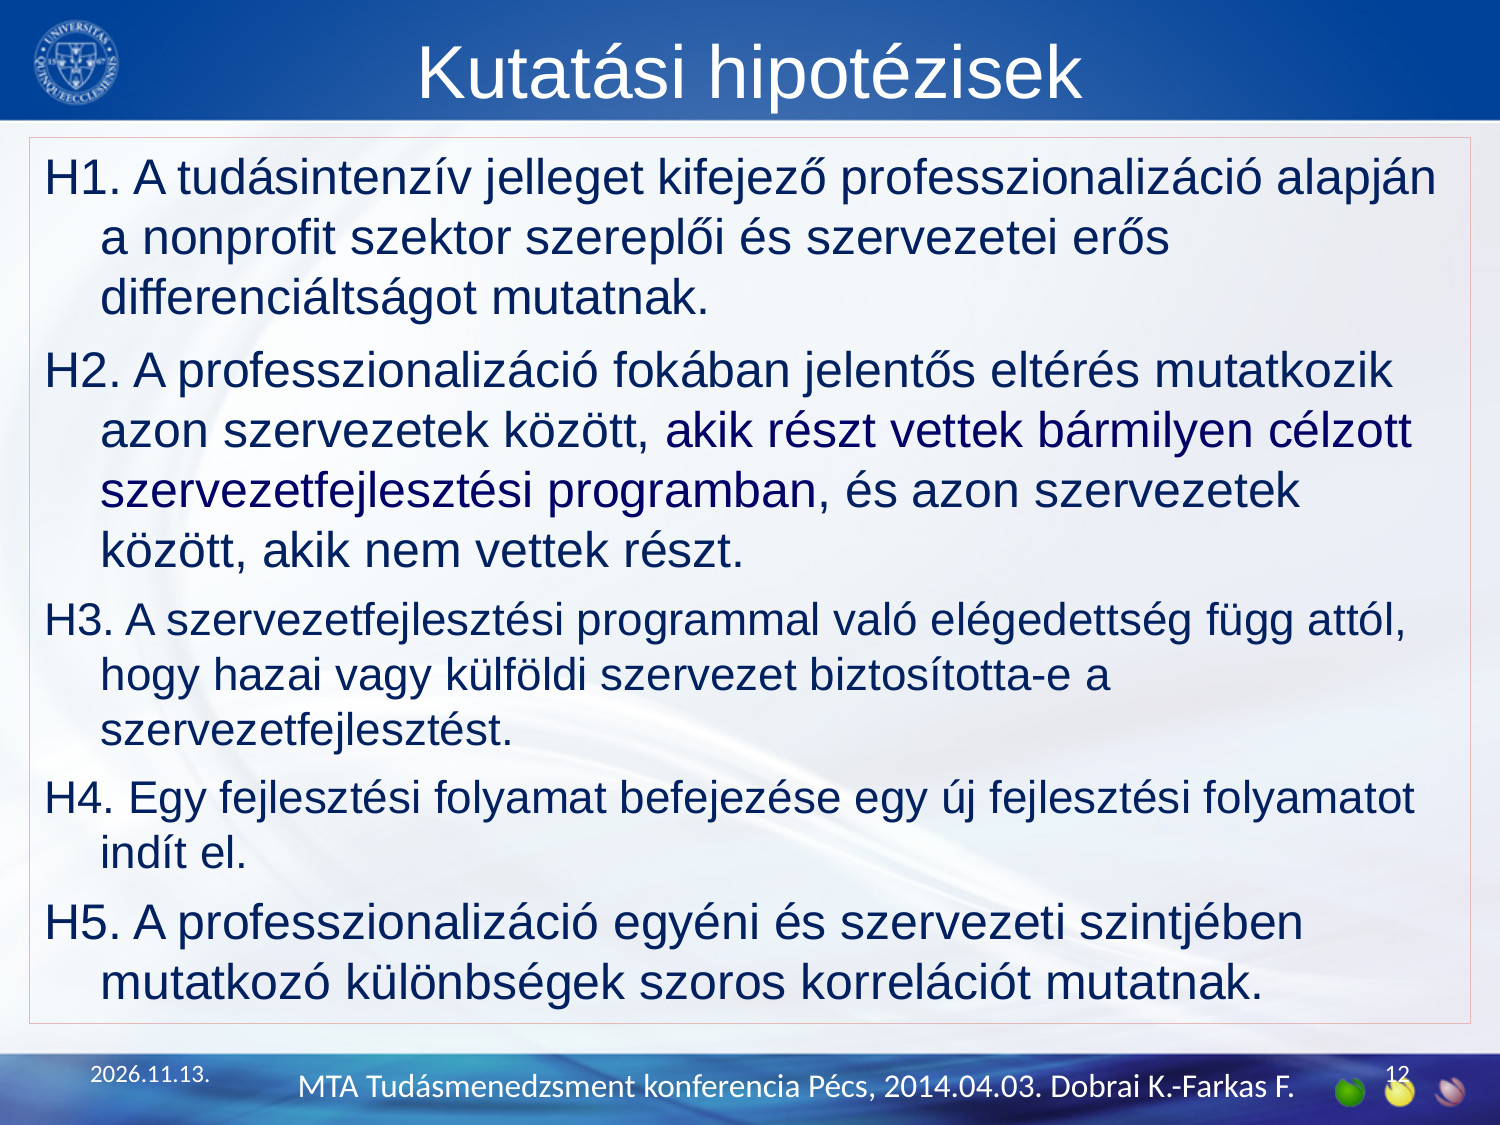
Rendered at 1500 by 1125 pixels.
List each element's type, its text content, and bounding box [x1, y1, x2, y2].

slide_number 12 [1074, 1042, 1425, 1103]
picture [0, 0, 1500, 1125]
title Kutatási hipotézisek [75, 0, 1425, 137]
footer MTA Tudásmenedzsment konferencia Pécs, 2014.04.03. Dobrai K.-Farkas F. [265, 1042, 1329, 1125]
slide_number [75, 1042, 425, 1103]
list H1. A tudásintenzív jelleget kifejező professzionalizáció alapján a nonprofit szektor szereplői és szervezetei erős differenciáltságot mutatnak. H2. A professzionalizáció fokában jelentős eltérés mutatkozik azon szervezetek között, akik részt vettek bármilyen célzott szervezetfejlesztési programban, és azon szervezetek között, akik nem vettek részt. H3. A szervezetfejlesztési programmal való elégedettség függ attól, hogy hazai vagy külföldi szervezet biztosította-e a szervezetfejlesztést. H4. Egy fejlesztési folyamat befejezése egy új fejlesztési folyamatot indít el. H5. A professzionalizáció egyéni és szervezeti szintjében mutatkozó különbségek szoros korrelációt mutatnak. [29, 137, 1471, 1024]
